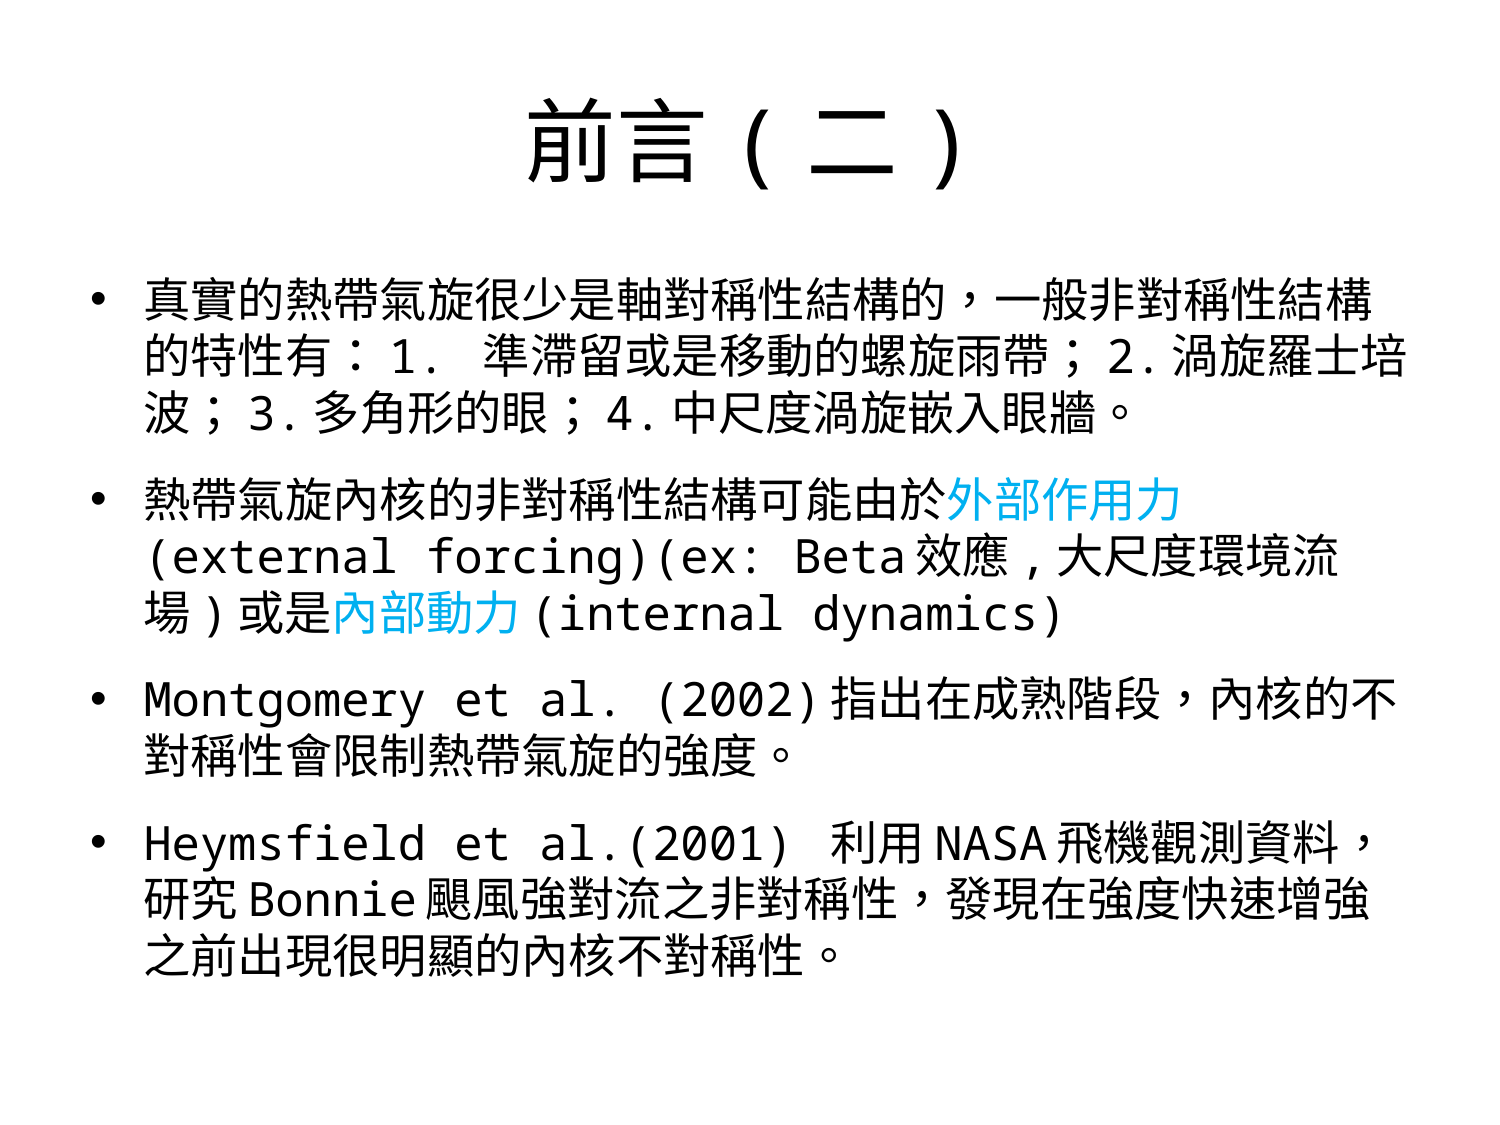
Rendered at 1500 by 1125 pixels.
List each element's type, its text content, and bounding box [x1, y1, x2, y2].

list 真實的熱帶氣旋很少是軸對稱性結構的，一般非對稱性結構的特性有：1. 準滯留或是移動的螺旋雨帶；2.渦旋羅士培波；3.多角形的眼；4.中尺度渦旋嵌入眼牆。 熱帶氣旋內核的非對稱性結構可能由於外部作用力(external forcing)(ex: Beta效應,大尺度環境流場)或是內部動力(internal dynamics) Montgomery et al. (2002)指出在成熟階段，內核的不對稱性會限制熱帶氣旋的強度。 Heymsfield et al.(2001) 利用NASA飛機觀測資料，研究Bonnie颶風強對流之非對稱性，發現在強度快速增強之前出現很明顯的內核不對稱性。 [75, 262, 1425, 1005]
title 前言(二) [75, 45, 1425, 233]
